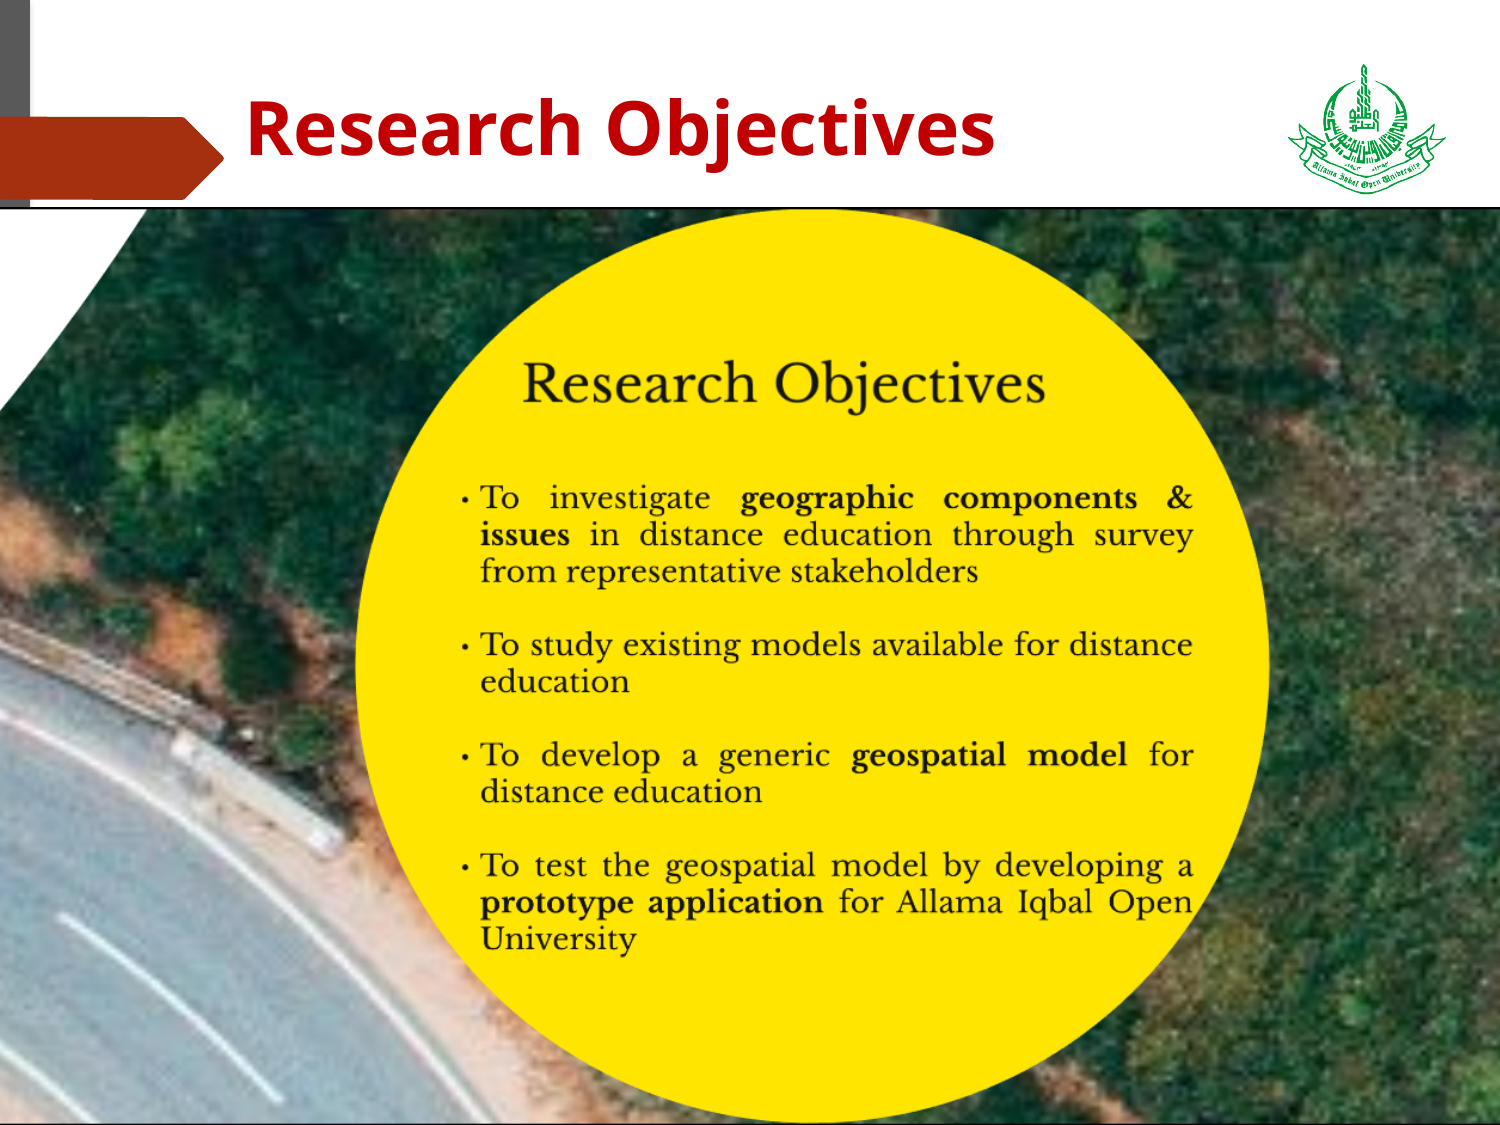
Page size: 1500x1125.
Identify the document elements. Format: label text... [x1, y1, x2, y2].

picture [0, 49, 1500, 1125]
title Research Objectives [229, 73, 1282, 207]
